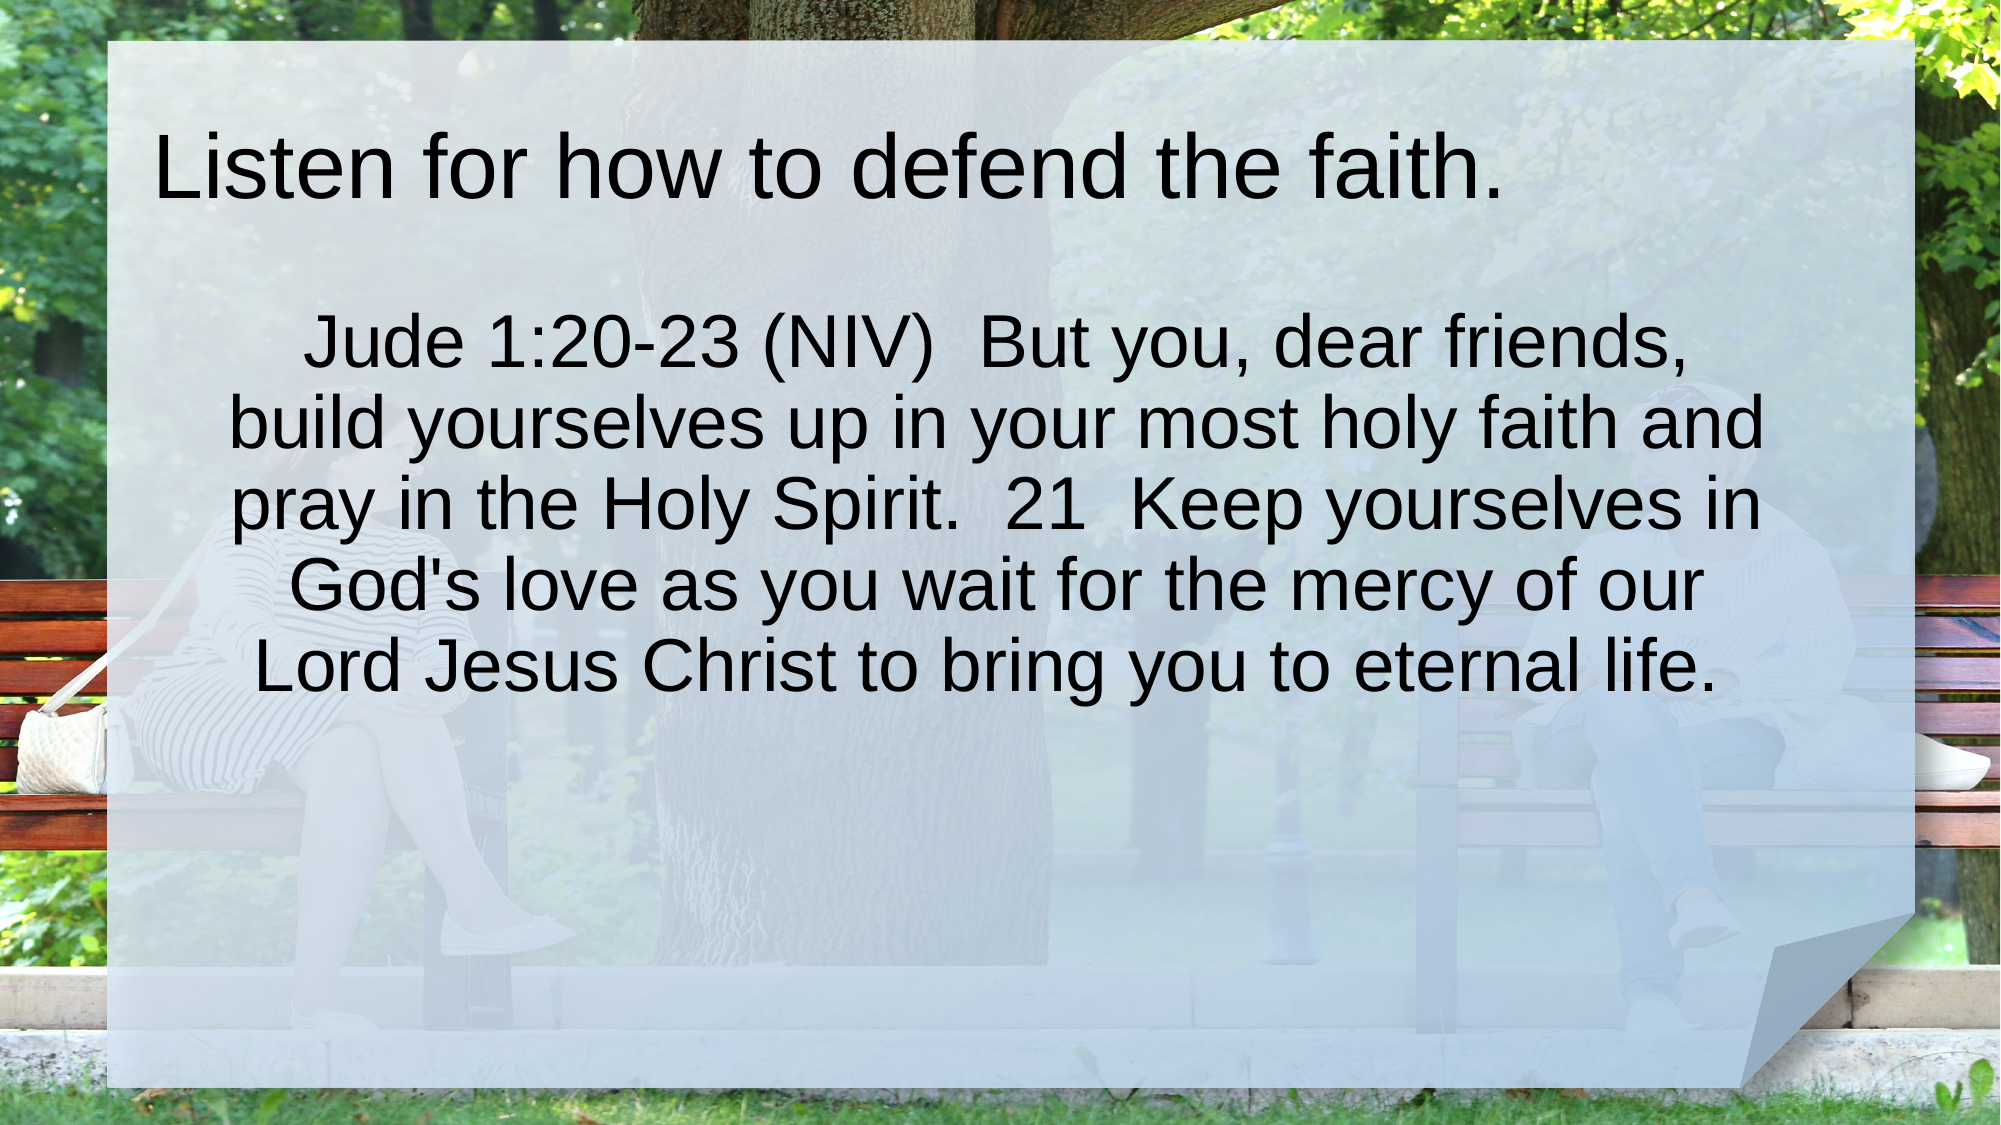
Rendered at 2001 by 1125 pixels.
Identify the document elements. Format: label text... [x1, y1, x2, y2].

list Jude 1:20-23 (NIV) But you, dear friends, build yourselves up in your most holy faith and pray in the Holy Spirit. 21 Keep yourselves in God's love as you wait for the mercy of our Lord Jesus Christ to bring you to eternal life. [203, 295, 1792, 1010]
title Listen for how to defend the faith. [137, 59, 1863, 278]
picture [0, 0, 2001, 1125]
